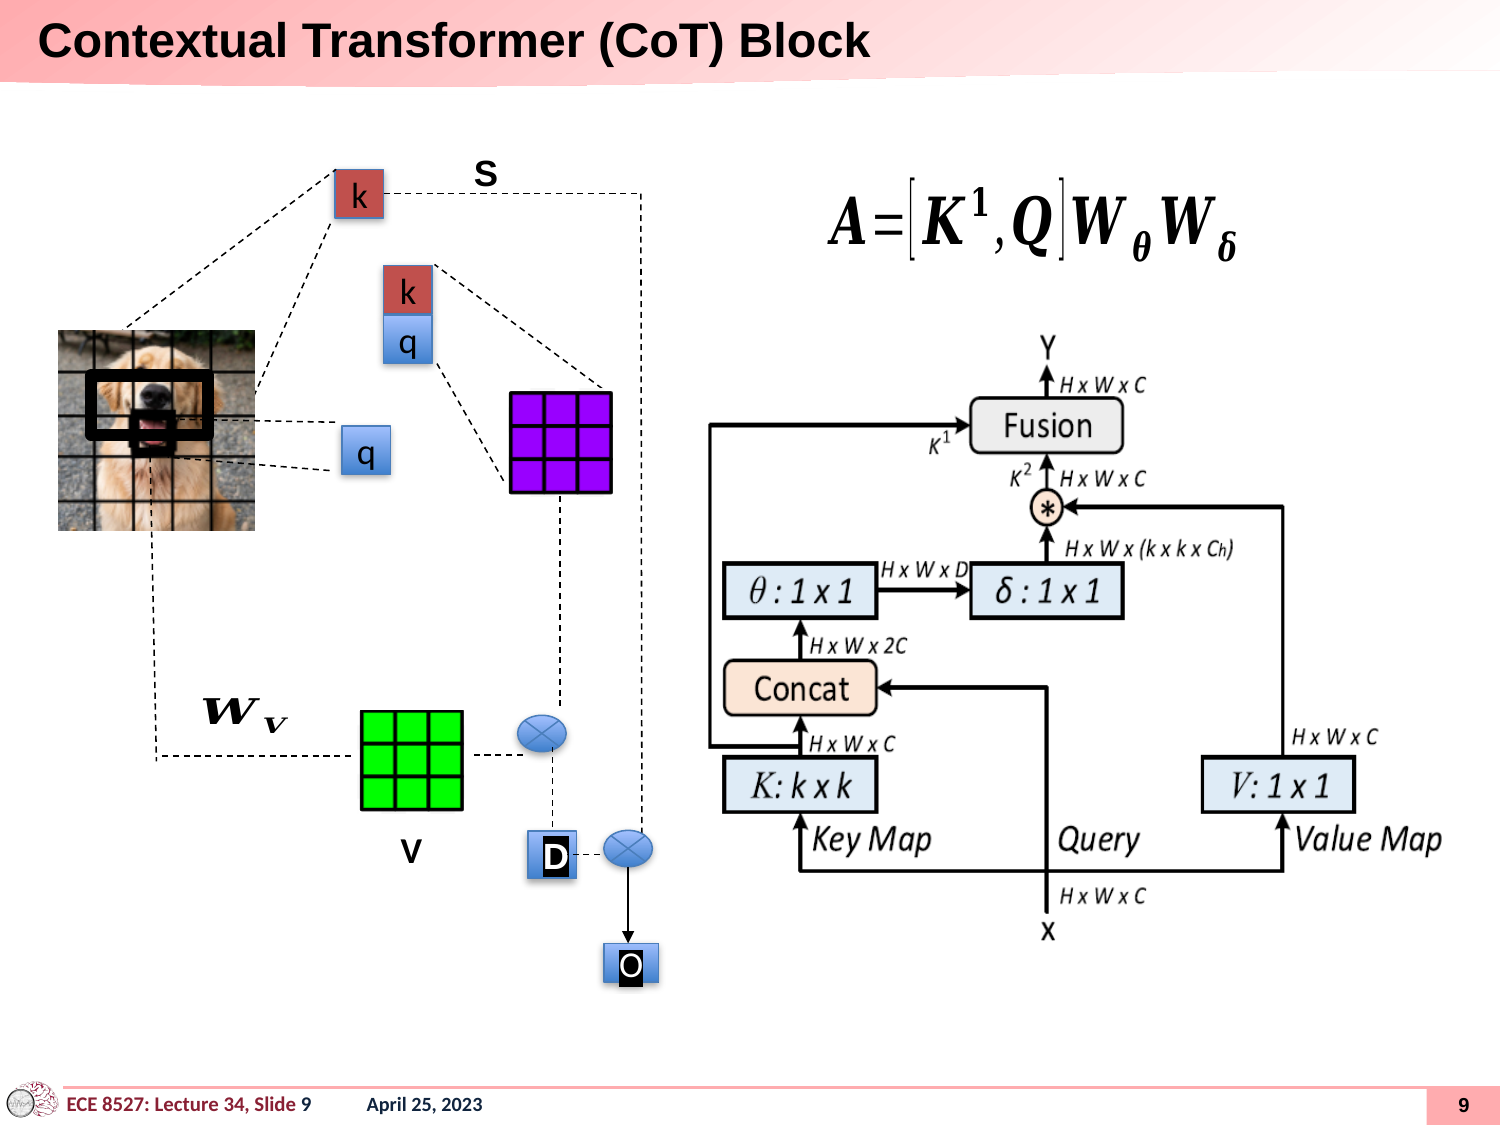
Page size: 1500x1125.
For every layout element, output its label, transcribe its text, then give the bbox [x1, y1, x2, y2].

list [664, 306, 1464, 950]
title Contextual Transformer (CoT) Block [37, 1, 1460, 75]
picture [6, 1081, 59, 1118]
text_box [58, 142, 659, 983]
